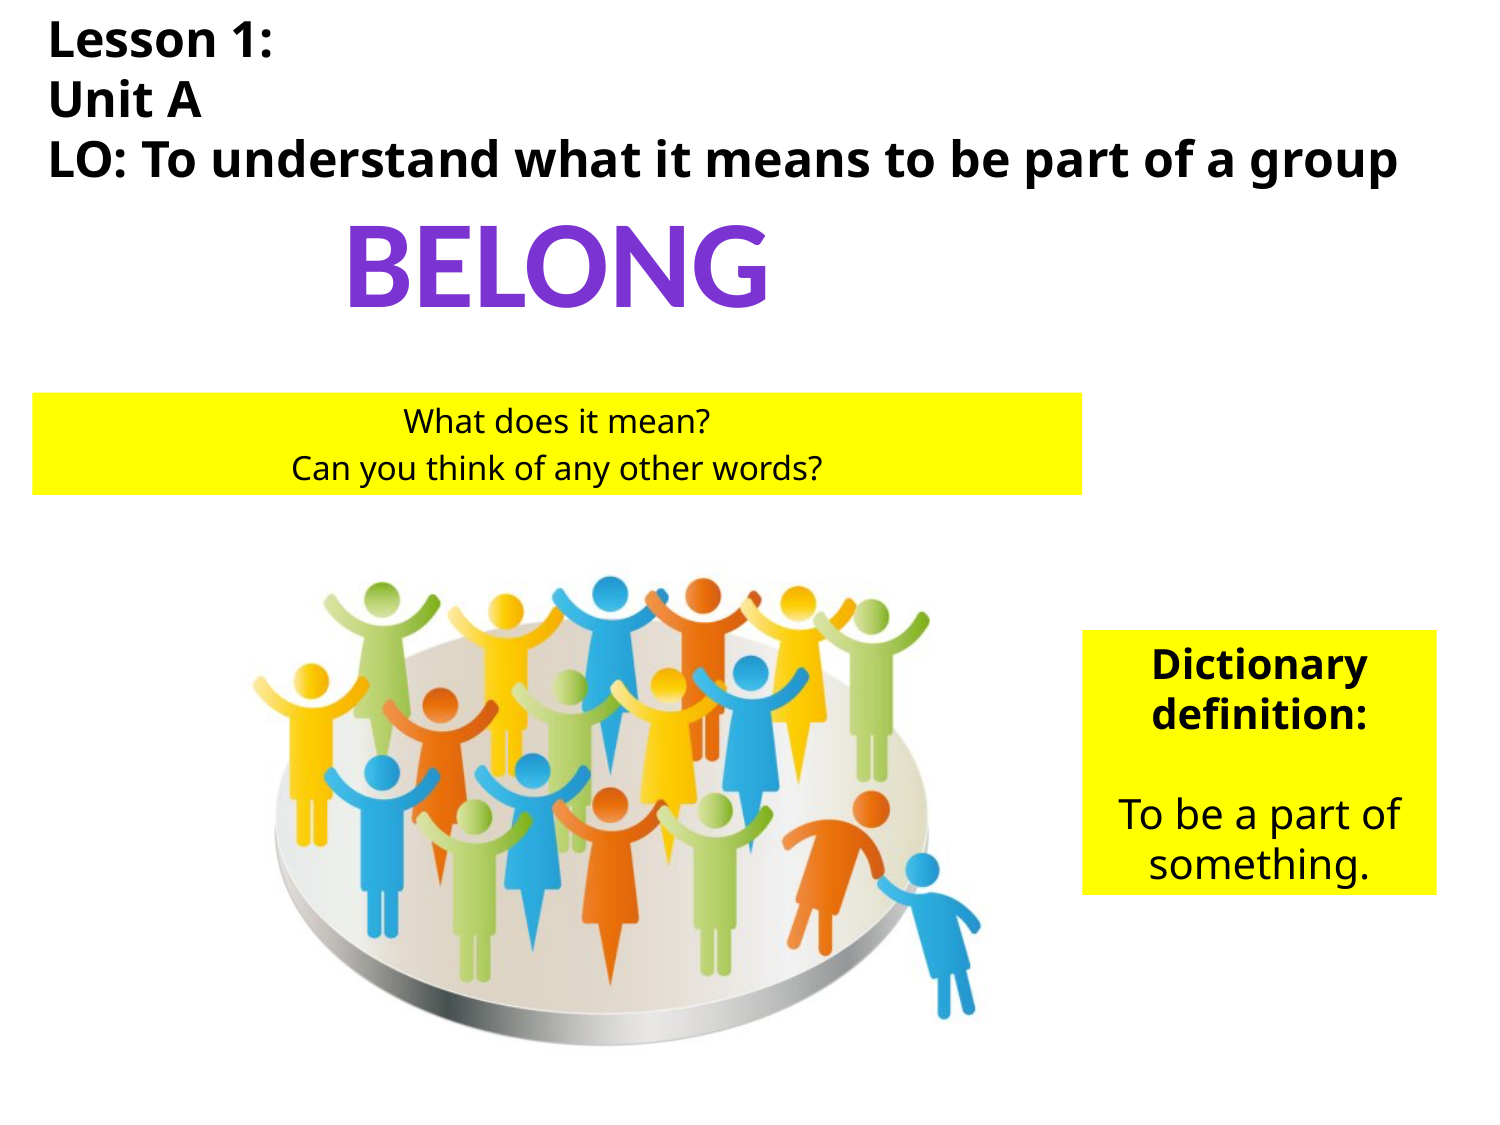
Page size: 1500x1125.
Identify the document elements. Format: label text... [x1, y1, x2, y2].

picture [227, 562, 1023, 1065]
text_box Dictionary definition: To be a part of something. [1082, 630, 1437, 895]
title Belong [0, 136, 1195, 378]
subtitle What does it mean? Can you think of any other words? [32, 392, 1083, 495]
text_box Lesson 1: Unit A LO: To understand what it means to be part of a group [32, 0, 1500, 196]
